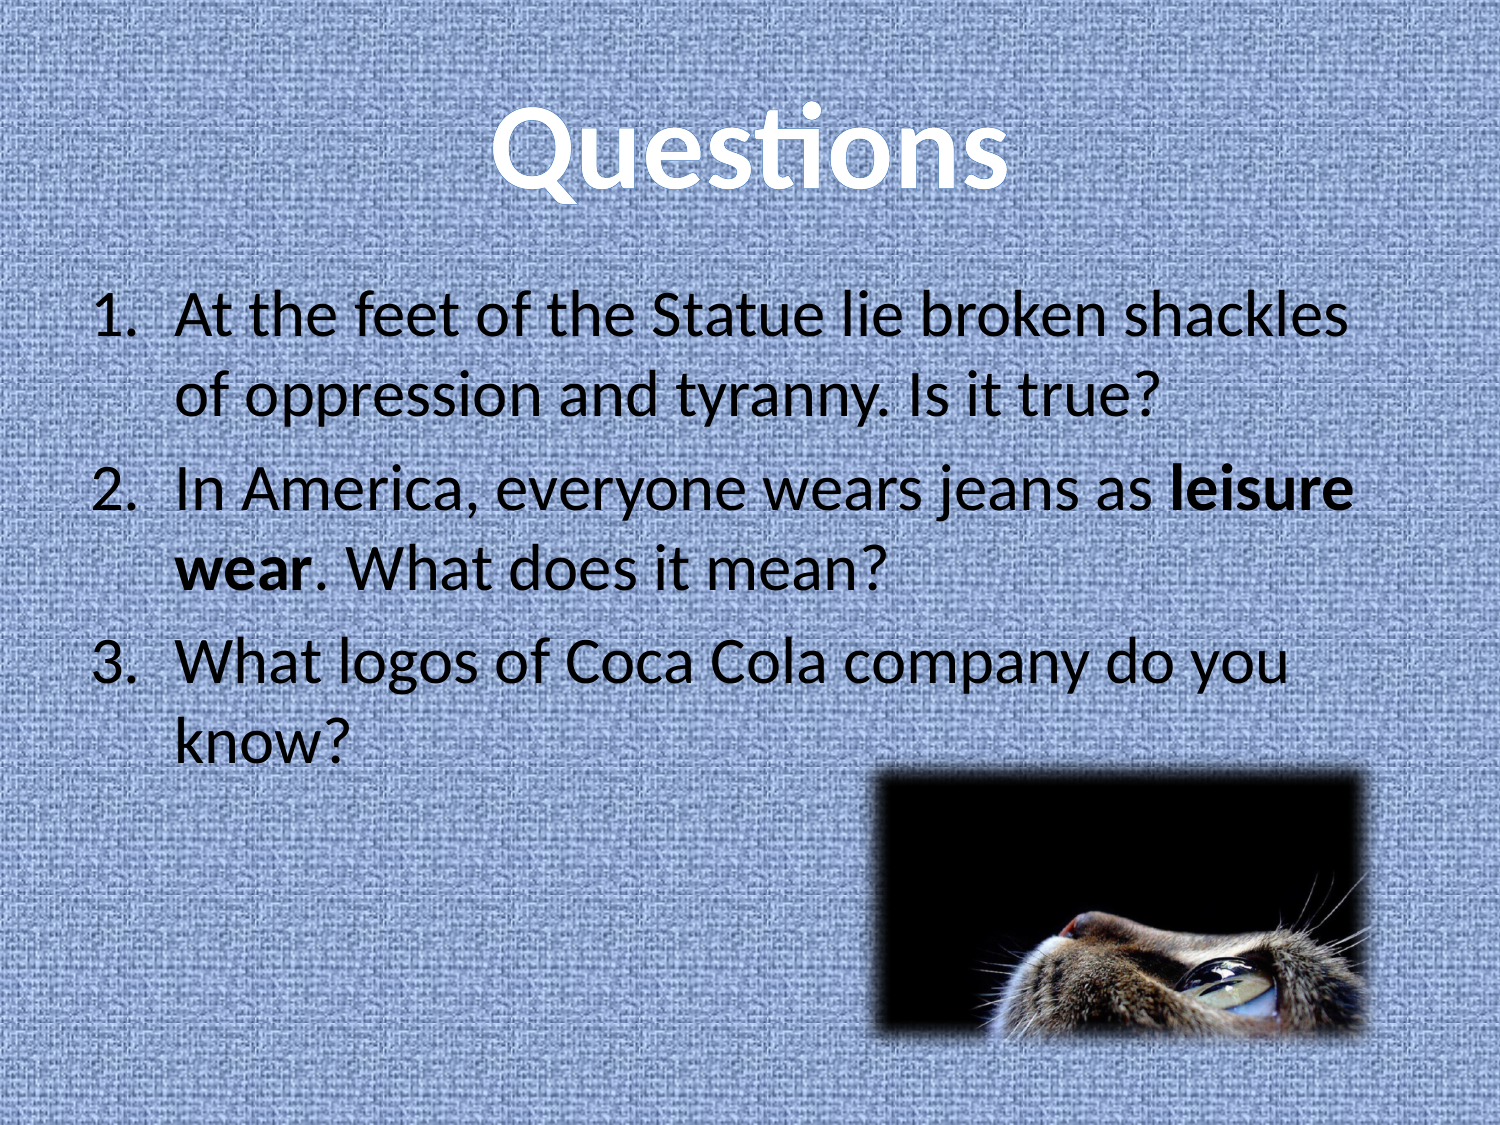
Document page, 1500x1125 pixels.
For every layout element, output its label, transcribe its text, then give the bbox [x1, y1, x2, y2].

list At the feet of the Statue lie broken shackles of oppression and tyranny. Is it true? In America, everyone wears jeans as leisure wear. What does it mean? What logos of Coca Cola company do you know? [75, 262, 1425, 1005]
picture [820, 751, 1383, 1083]
title Questions [75, 45, 1425, 233]
